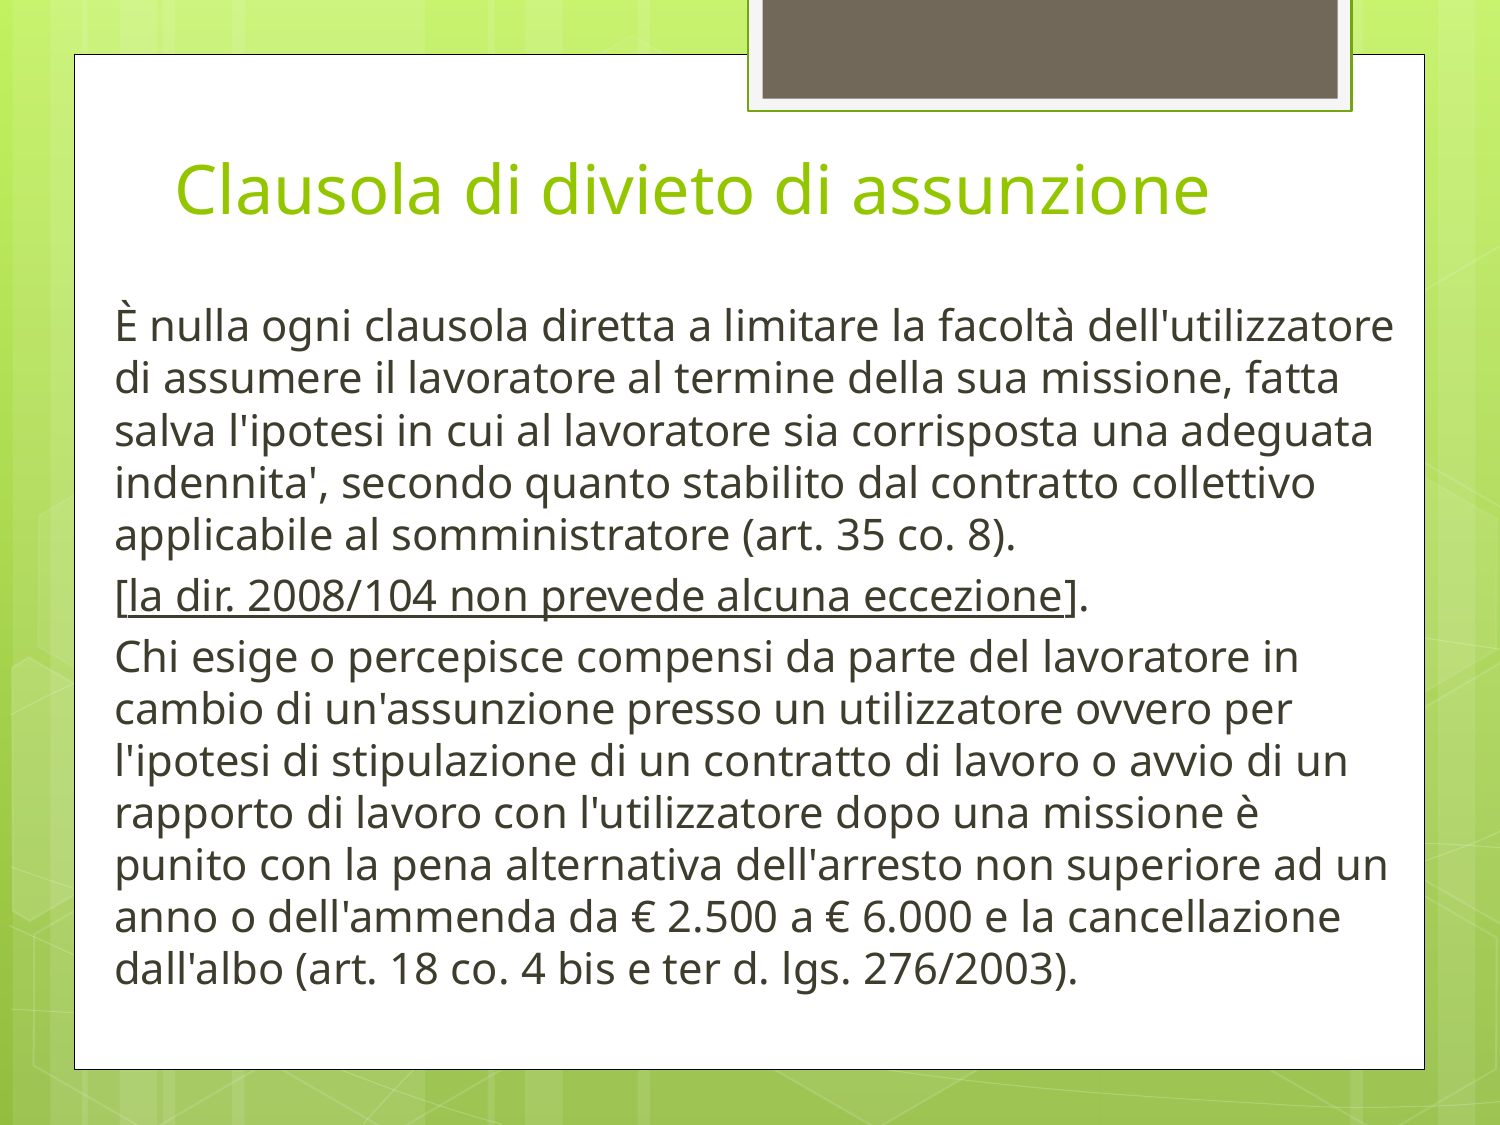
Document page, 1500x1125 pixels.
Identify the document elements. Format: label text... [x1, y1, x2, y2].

title Clausola di divieto di assunzione [159, 137, 1365, 236]
list È nulla ogni clausola diretta a limitare la facoltà dell'utilizzatore di assumere il lavoratore al termine della sua missione, fatta salva l'ipotesi in cui al lavoratore sia corrisposta una adeguata indennita', secondo quanto stabilito dal contratto collettivo applicabile al somministratore (art. 35 co. 8). [la dir. 2008/104 non prevede alcuna eccezione]. Chi esige o percepisce compensi da parte del lavoratore in cambio di un'assunzione presso un utilizzatore ovvero per l'ipotesi di stipulazione di un contratto di lavoro o avvio di un rapporto di lavoro con l'utilizzatore dopo una missione è punito con la pena alternativa dell'arresto non superiore ad un anno o dell'ammenda da € 2.500 a € 6.000 e la cancellazione dall'albo (art. 18 co. 4 bis e ter d. lgs. 276/2003). [88, 290, 1412, 1059]
